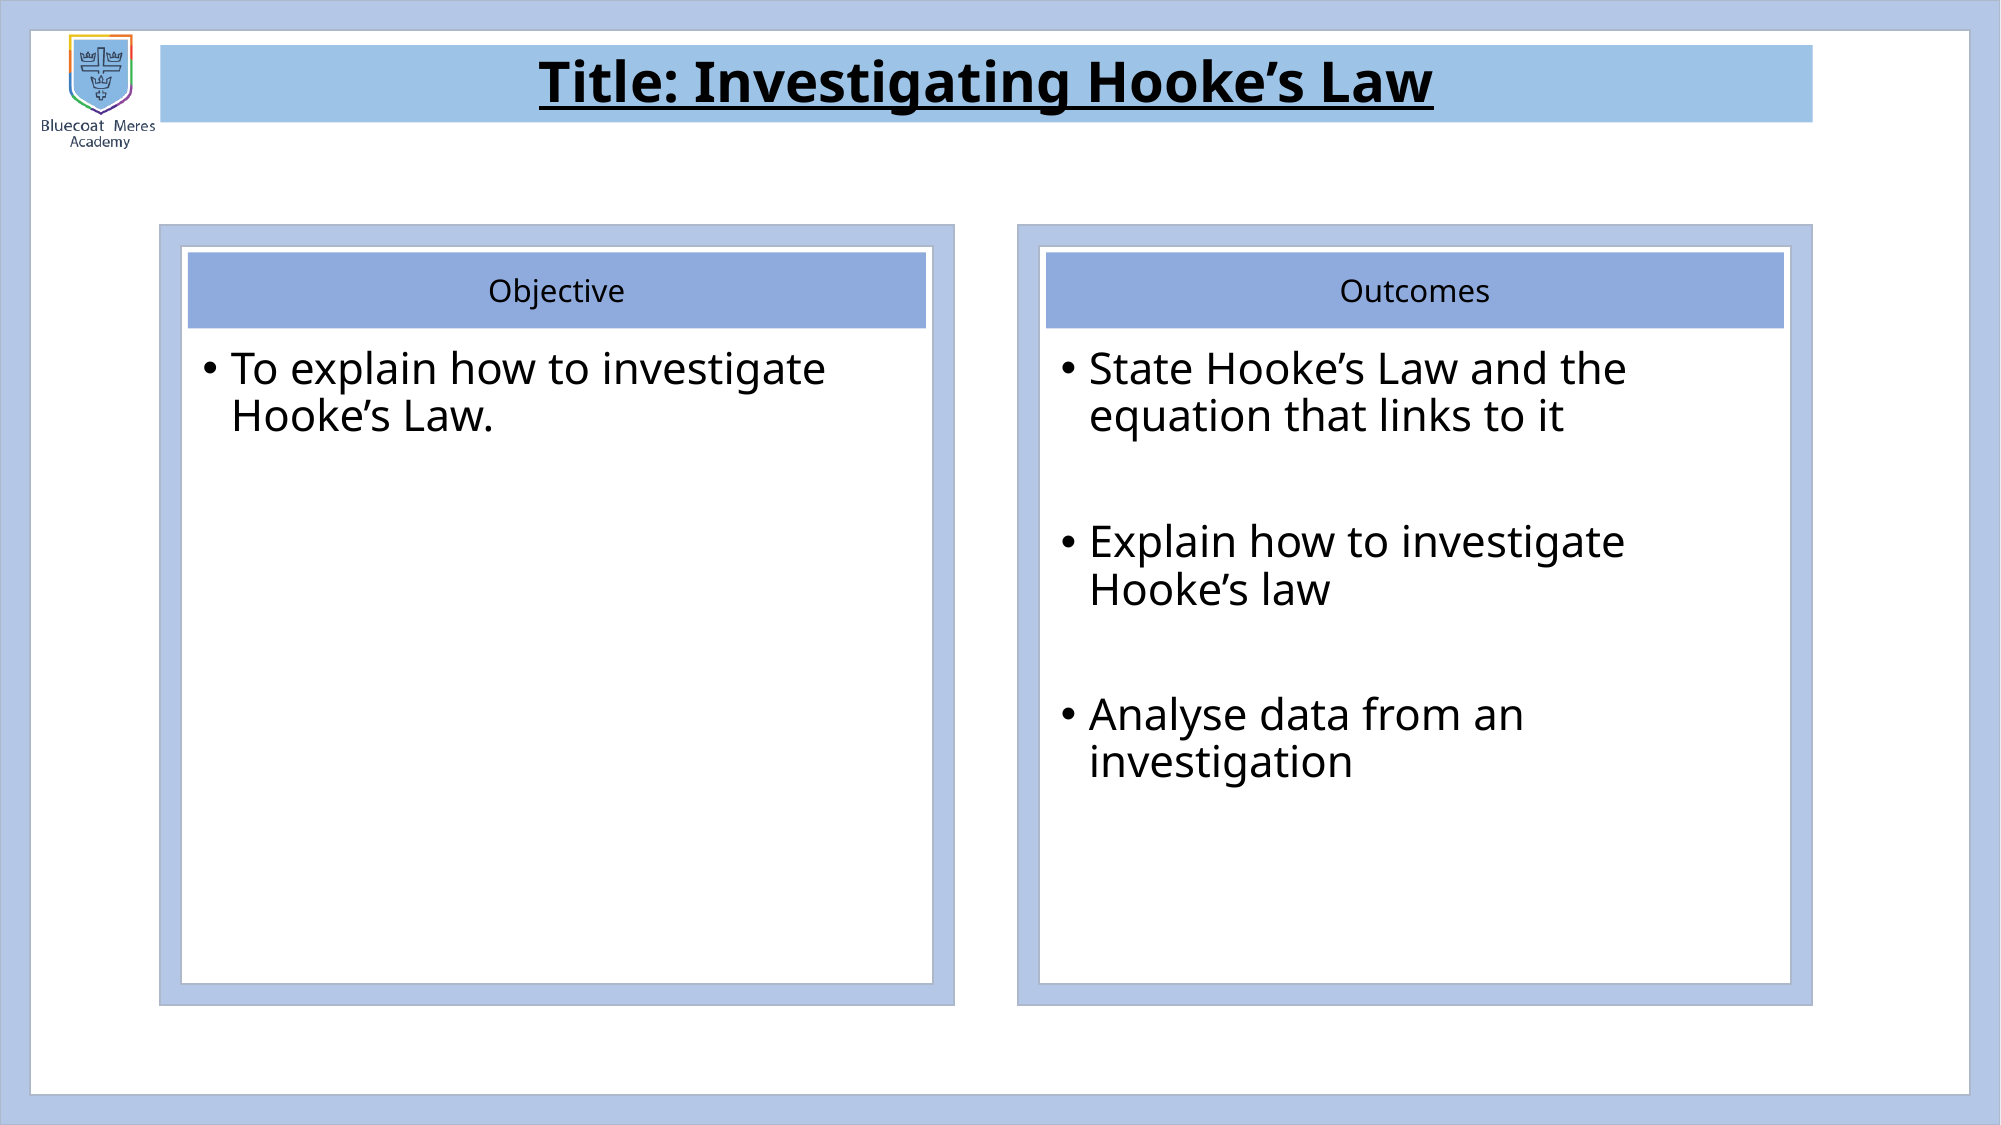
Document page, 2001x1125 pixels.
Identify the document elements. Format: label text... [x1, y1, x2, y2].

list Title: Investigating Hooke’s Law [160, 45, 1813, 123]
picture [31, 31, 161, 149]
list To explain how to investigate Hooke’s Law. [187, 339, 926, 969]
list State Hooke’s Law and the equation that links to it Explain how to investigate Hooke’s law Analyse data from an investigation [1046, 339, 1784, 969]
